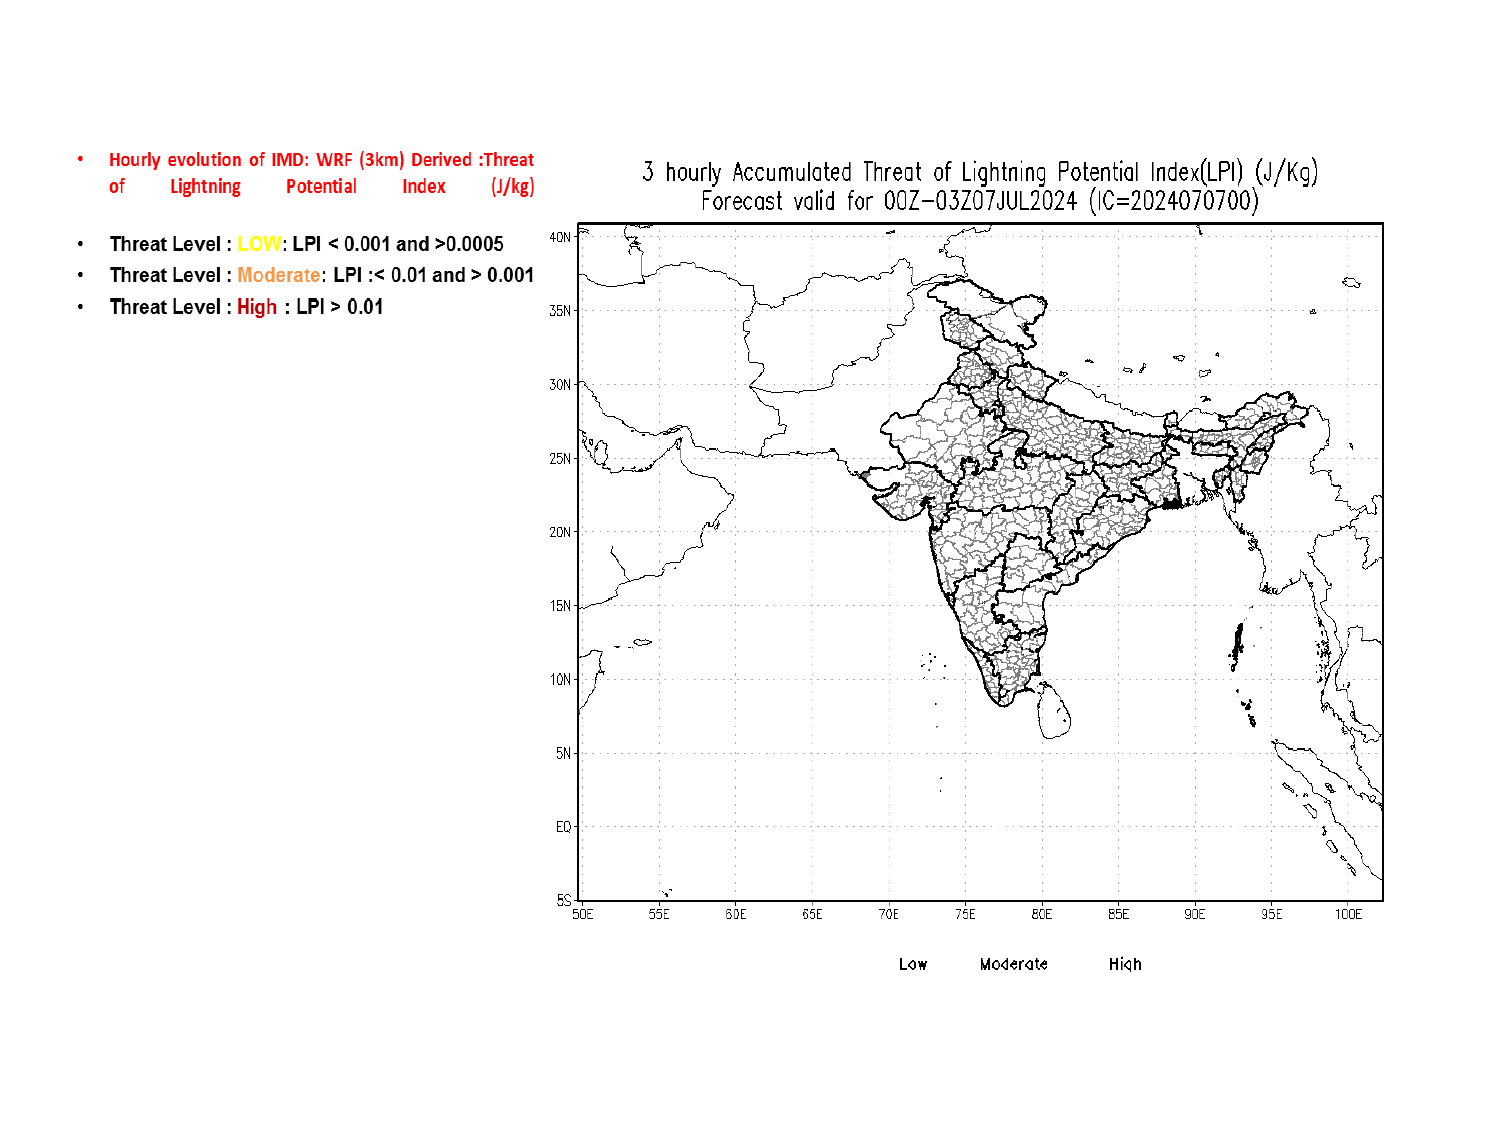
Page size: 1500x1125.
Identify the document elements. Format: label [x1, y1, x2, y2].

picture [74, 149, 1426, 976]
